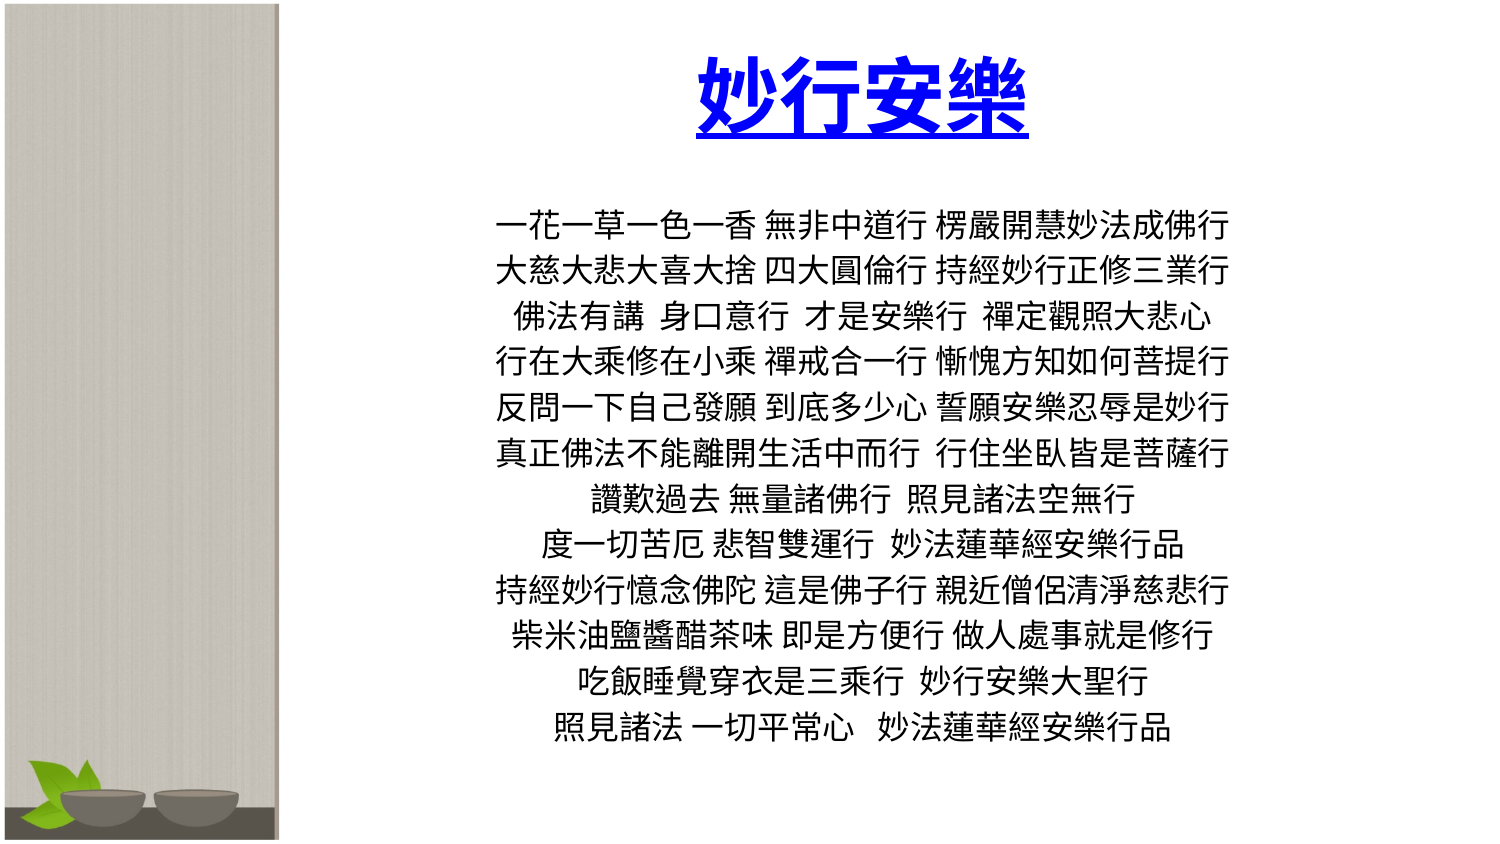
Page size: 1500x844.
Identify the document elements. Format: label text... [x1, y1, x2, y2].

picture [0, 0, 1500, 844]
list 一花一草一色一香 無非中道行 楞嚴開慧妙法成佛行 大慈大悲大喜大捨 四大圓倫行 持經妙行正修三業行 佛法有講 身口意行 才是安樂行 禪定觀照大悲心 行在大乘修在小乘 禪戒合一行 慚愧方知如何菩提行 反問一下自己發願 到底多少心 誓願安樂忍辱是妙行 真正佛法不能離開生活中而行 行住坐臥皆是菩薩行 讚歎過去 無量諸佛行 照見諸法空無行 度一切苦厄 悲智雙運行 妙法蓮華經安樂行品 持經妙行憶念佛陀 這是佛子行 親近僧侶清淨慈悲行 柴米油鹽醬醋茶味 即是方便行 做人處事就是修行 吃飯睡覺穿衣是三乘行 妙行安樂大聖行 照見諸法 一切平常心 妙法蓮華經安樂行品 [301, 196, 1425, 754]
title 妙行安樂 [301, 33, 1425, 175]
